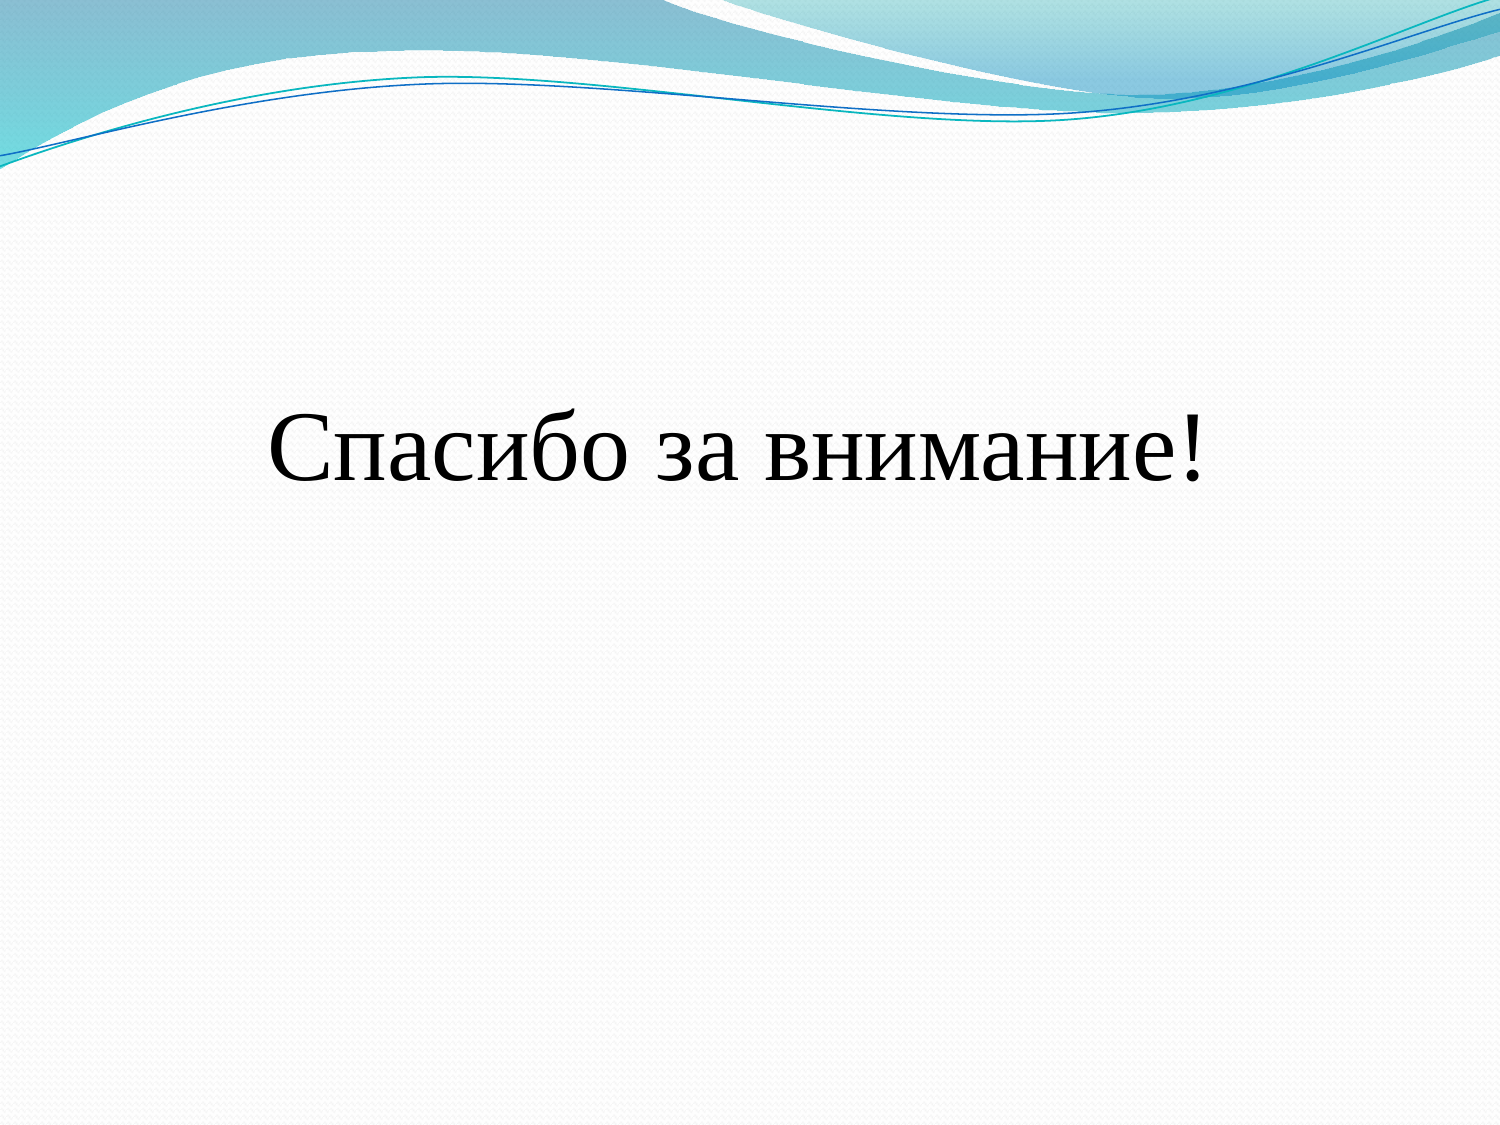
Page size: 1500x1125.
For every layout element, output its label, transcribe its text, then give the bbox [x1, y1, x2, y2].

list Спасибо за внимание! [76, 373, 1427, 843]
